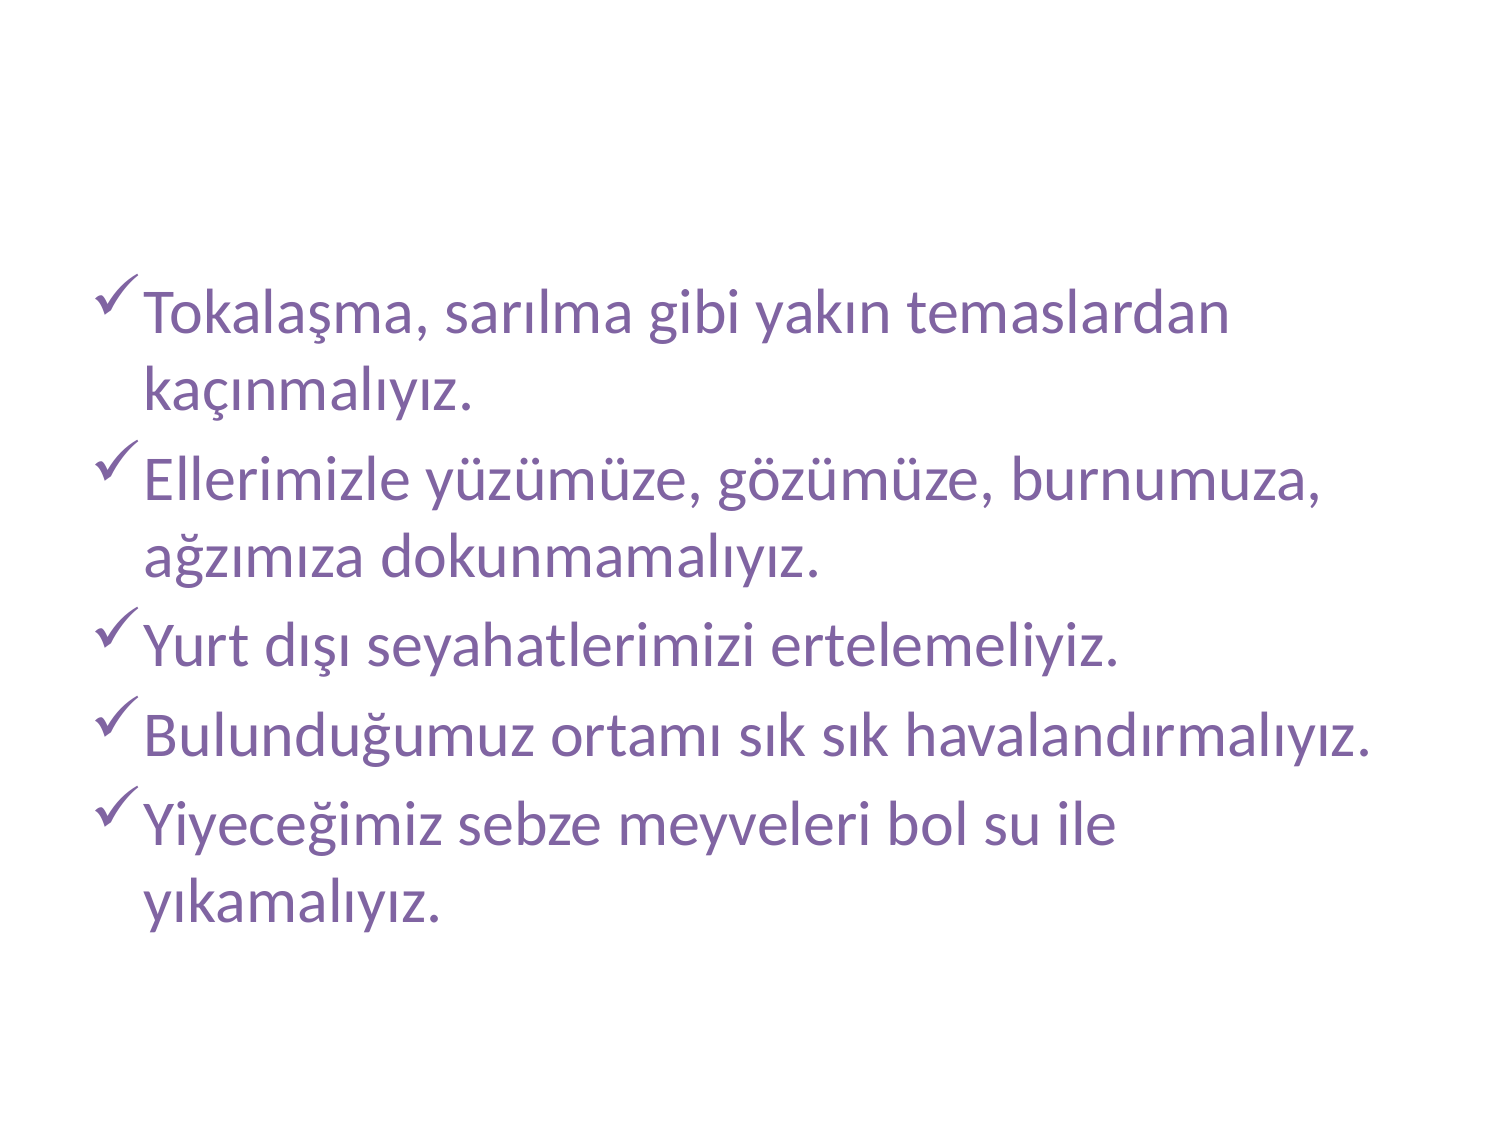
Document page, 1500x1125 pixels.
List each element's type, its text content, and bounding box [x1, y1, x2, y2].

list Tokalaşma, sarılma gibi yakın temaslardan kaçınmalıyız. Ellerimizle yüzümüze, gözümüze, burnumuza, ağzımıza dokunmamalıyız. Yurt dışı seyahatlerimizi ertelemeliyiz. Bulunduğumuz ortamı sık sık havalandırmalıyız. Yiyeceğimiz sebze meyveleri bol su ile yıkamalıyız. [75, 262, 1425, 1005]
